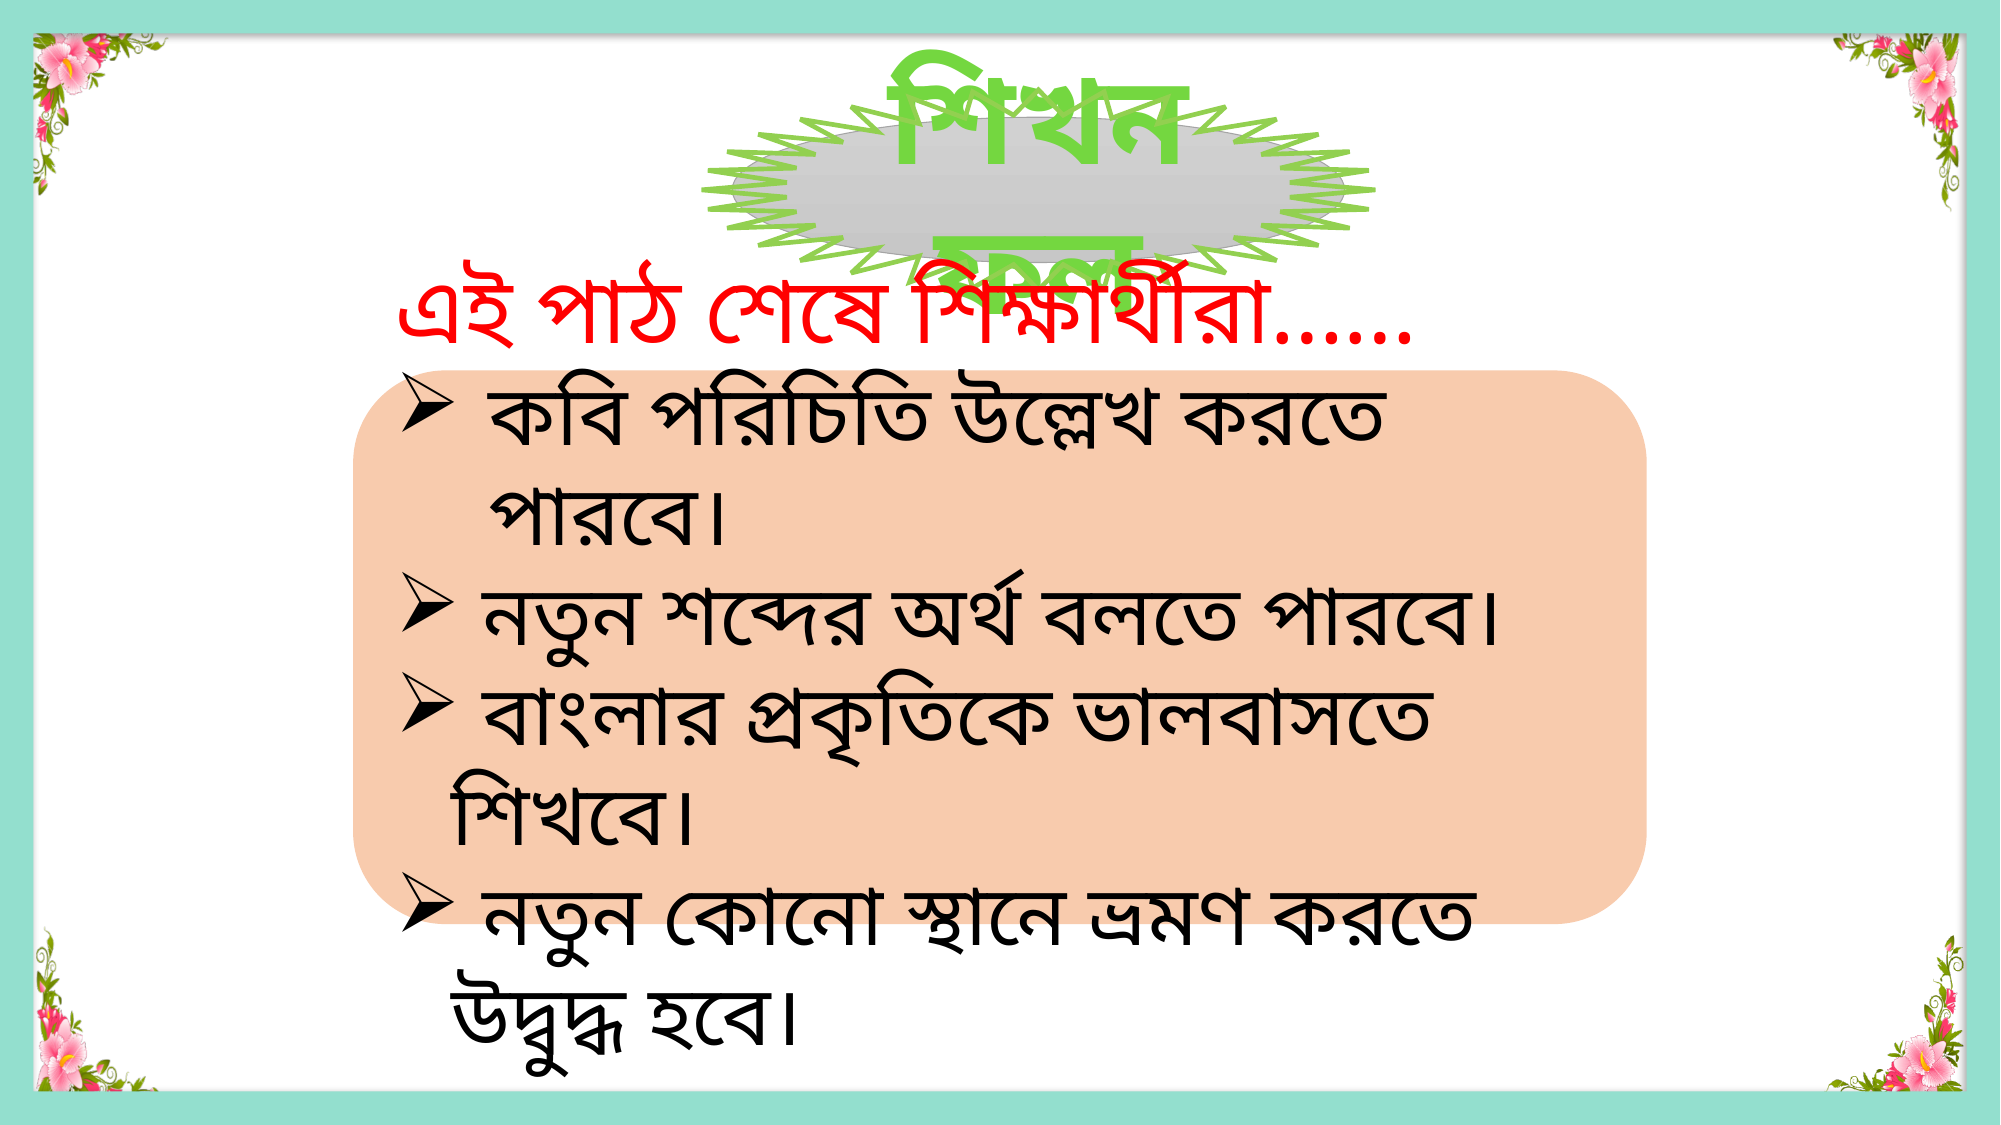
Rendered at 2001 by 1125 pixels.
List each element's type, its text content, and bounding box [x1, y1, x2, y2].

text_box [701, 88, 1376, 292]
text_box শিখনফল [732, 194, 772, 203]
text_box শিখনফল [732, 176, 770, 186]
text_box শিখনফল [1307, 176, 1345, 186]
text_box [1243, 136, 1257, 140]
text_box [0, 0, 2000, 1125]
picture [1822, 931, 1964, 1105]
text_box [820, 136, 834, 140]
text_box শিখনফল [1295, 212, 1331, 220]
picture [4, 925, 193, 1091]
text_box শিখনফল [1272, 147, 1302, 153]
text_box শিখনফল [745, 212, 782, 219]
text_box শিখনফল [1273, 227, 1301, 233]
text_box শিখনফল [775, 147, 805, 153]
text_box শিখনফল [745, 160, 783, 168]
text_box শিখনফল [776, 227, 804, 233]
picture [1801, 34, 1991, 214]
text_box এই পাঠ শেষে শিক্ষার্থীরা…… কবি পরিচিতি উল্লেখ করতে পারবে। নতুন শব্দের অর্থ বলতে পারবে। বাংলার প্রকৃতিকে ভালবাসতে শিখবে। নতুন কোনো স্থানে ভ্রমণ করতে উদ্বুদ্ধ হবে। [352, 369, 1648, 926]
text_box শিখনফল [1294, 160, 1332, 168]
picture [27, 24, 170, 198]
text_box শিখনফল [1305, 194, 1345, 203]
